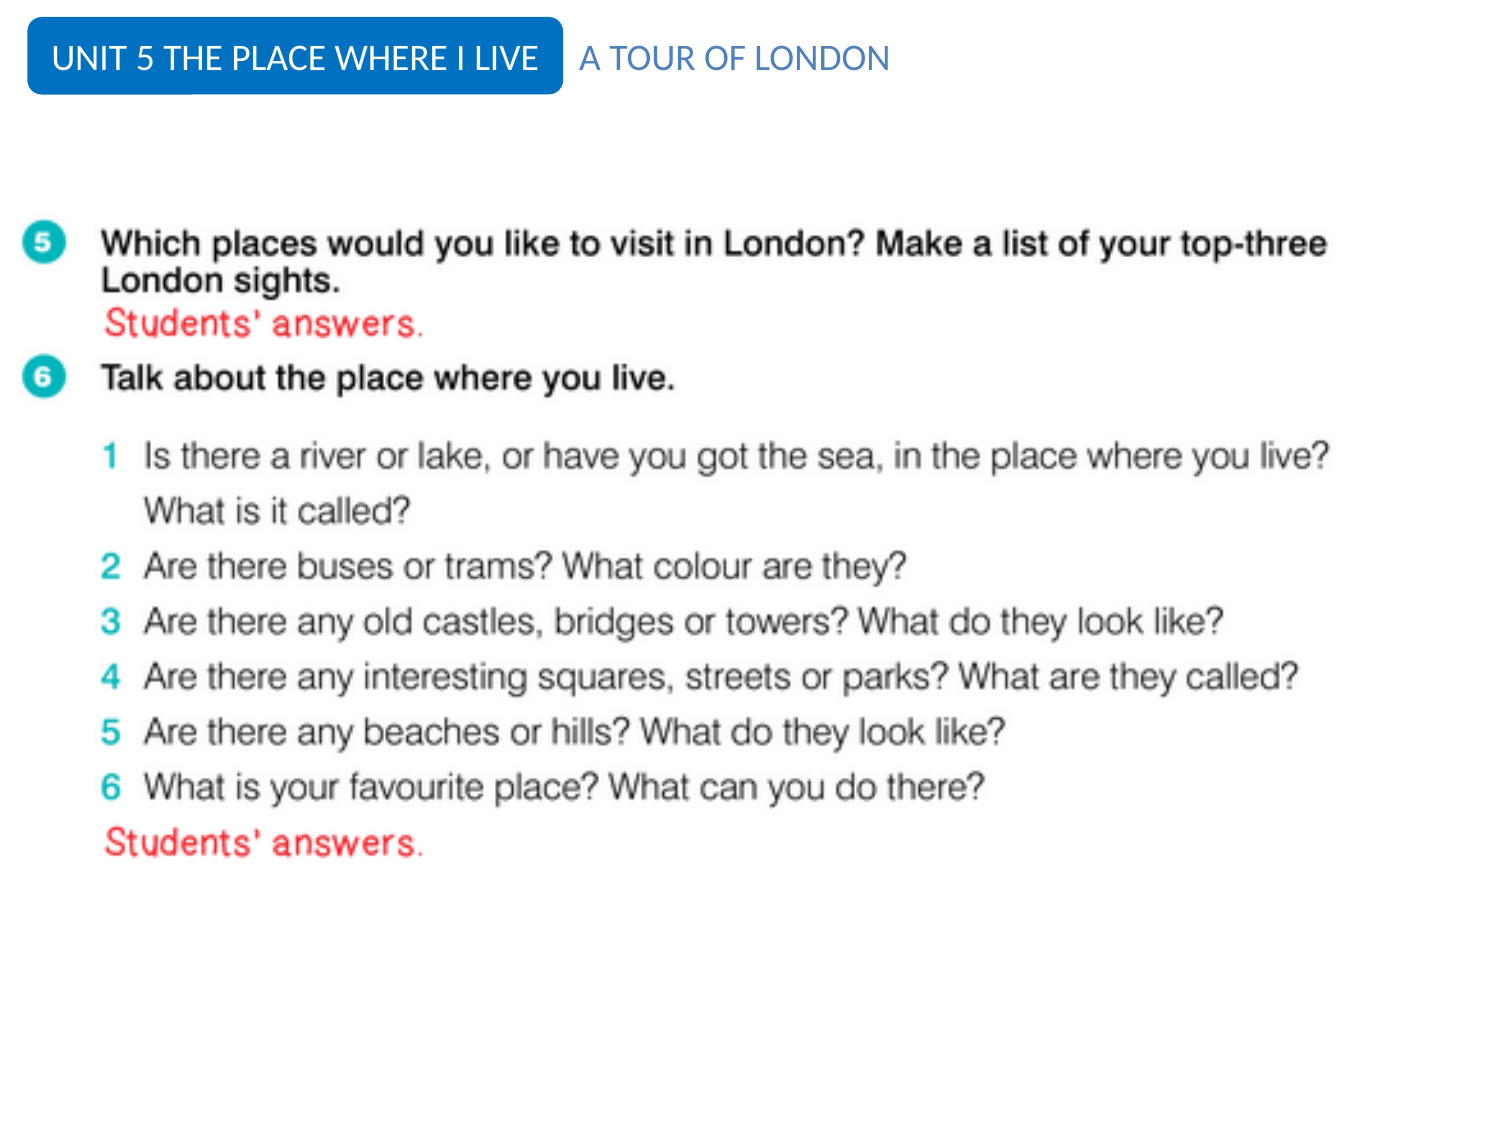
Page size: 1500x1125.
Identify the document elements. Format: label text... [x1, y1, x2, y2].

picture [0, 207, 1500, 869]
text_box UNIT 5 THE PLACE WHERE I LIVE [27, 16, 564, 95]
title A TOUR OF LONDON [564, 19, 916, 93]
